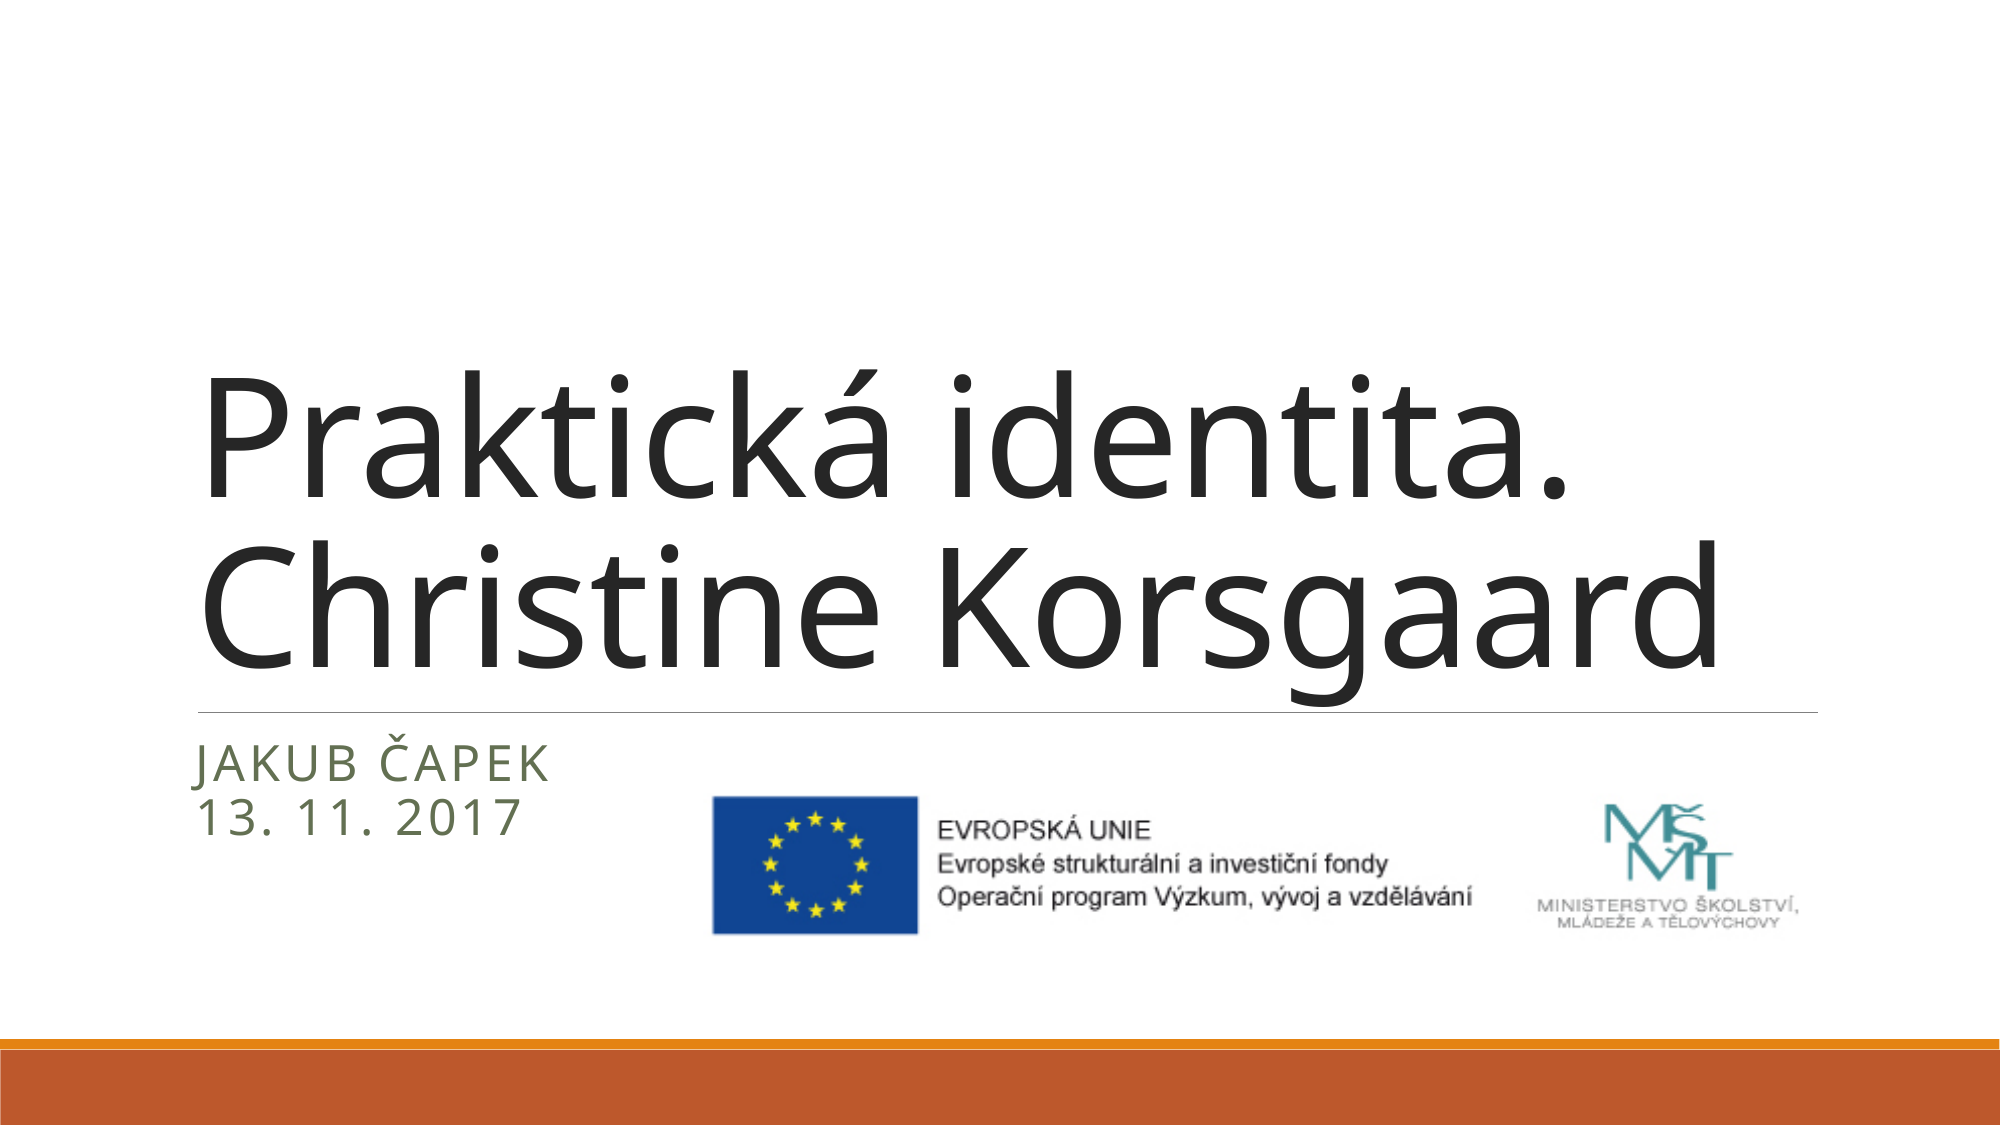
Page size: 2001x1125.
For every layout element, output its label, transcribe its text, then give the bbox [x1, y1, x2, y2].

picture [639, 730, 1859, 1004]
title Praktická identita. Christine Korsgaard [180, 124, 1830, 710]
subtitle Jakub Čapek 13. 11. 2017 [180, 730, 638, 919]
